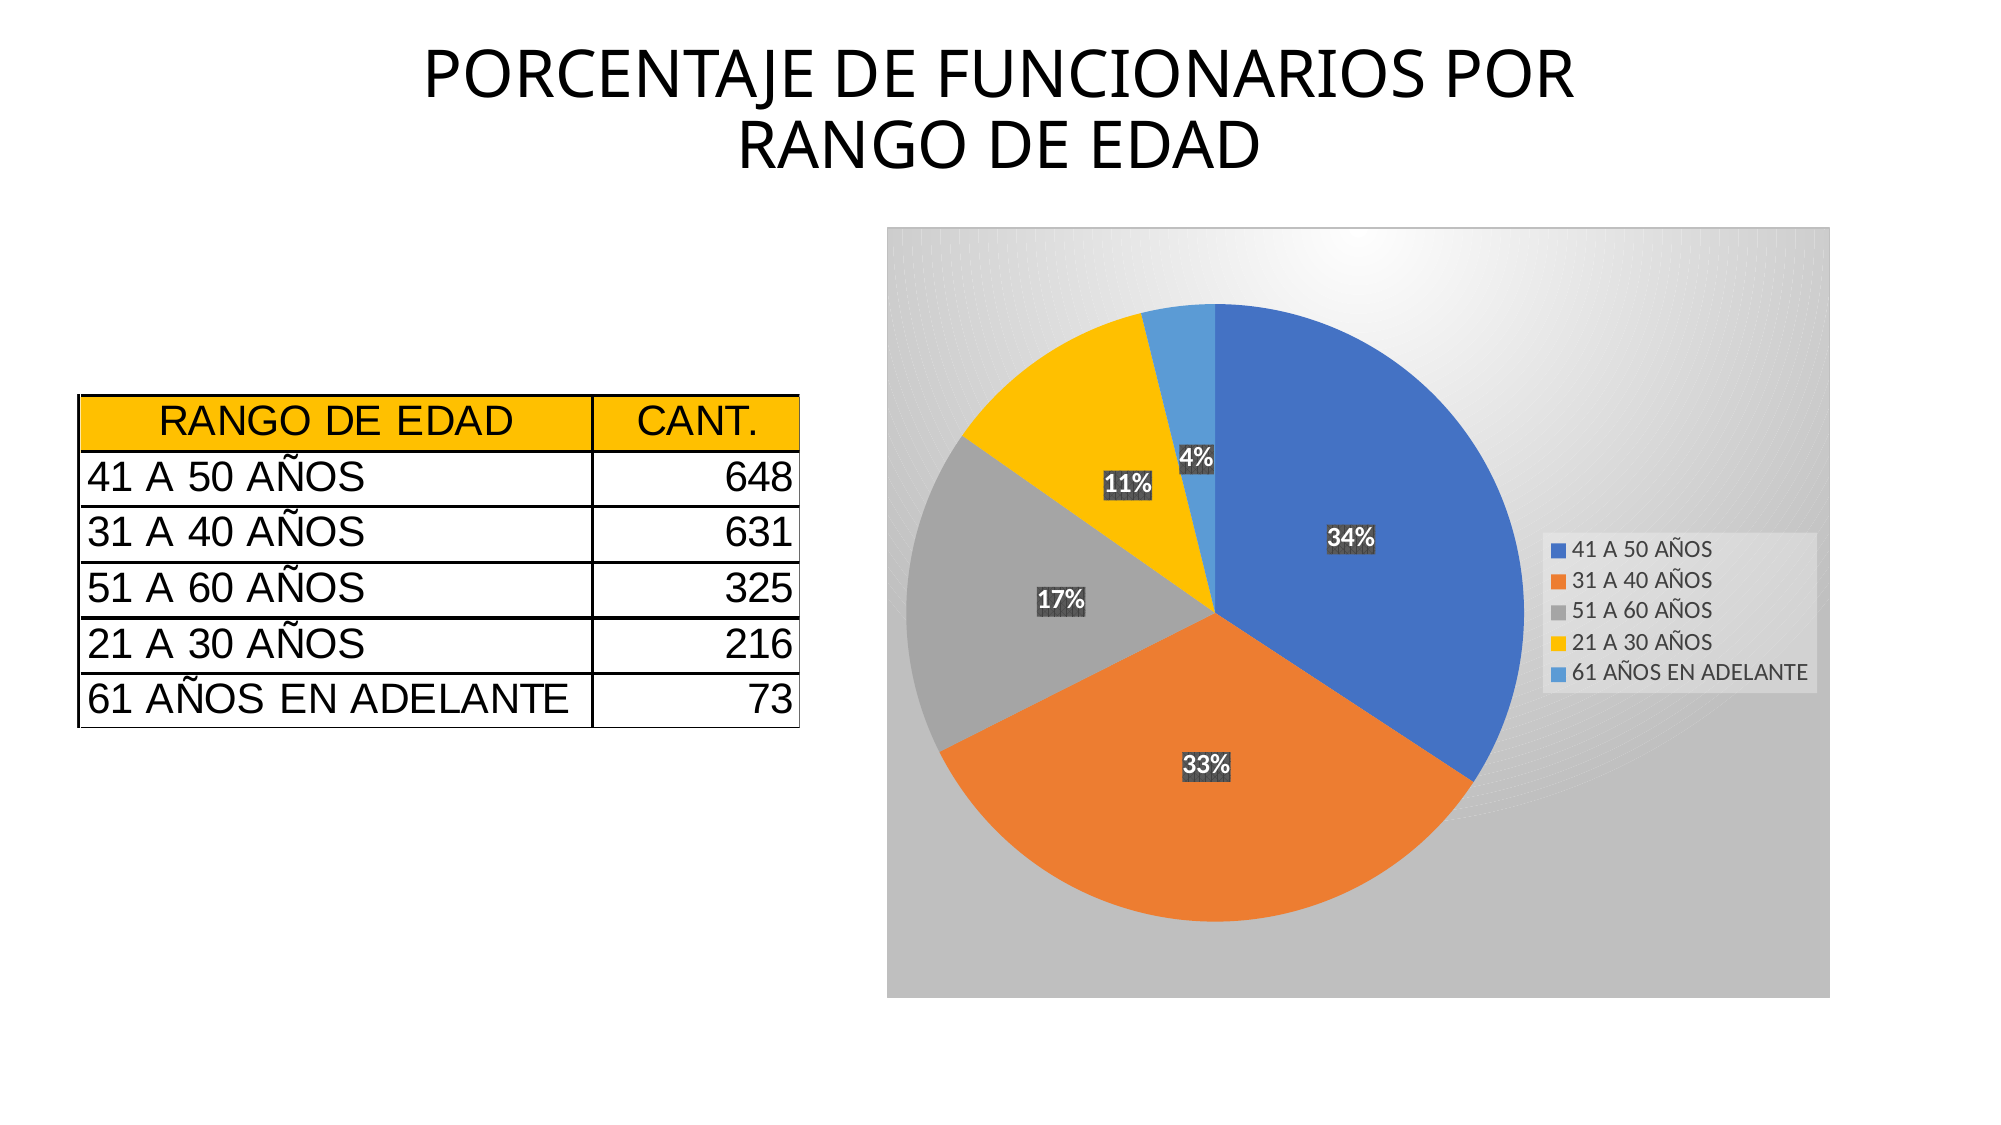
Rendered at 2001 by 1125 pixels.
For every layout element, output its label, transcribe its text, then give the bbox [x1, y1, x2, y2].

picture [77, 394, 803, 731]
chart [886, 227, 1831, 999]
title PORCENTAJE DE FUNCIONARIOS POR RANGO DE EDAD [291, 31, 1709, 193]
